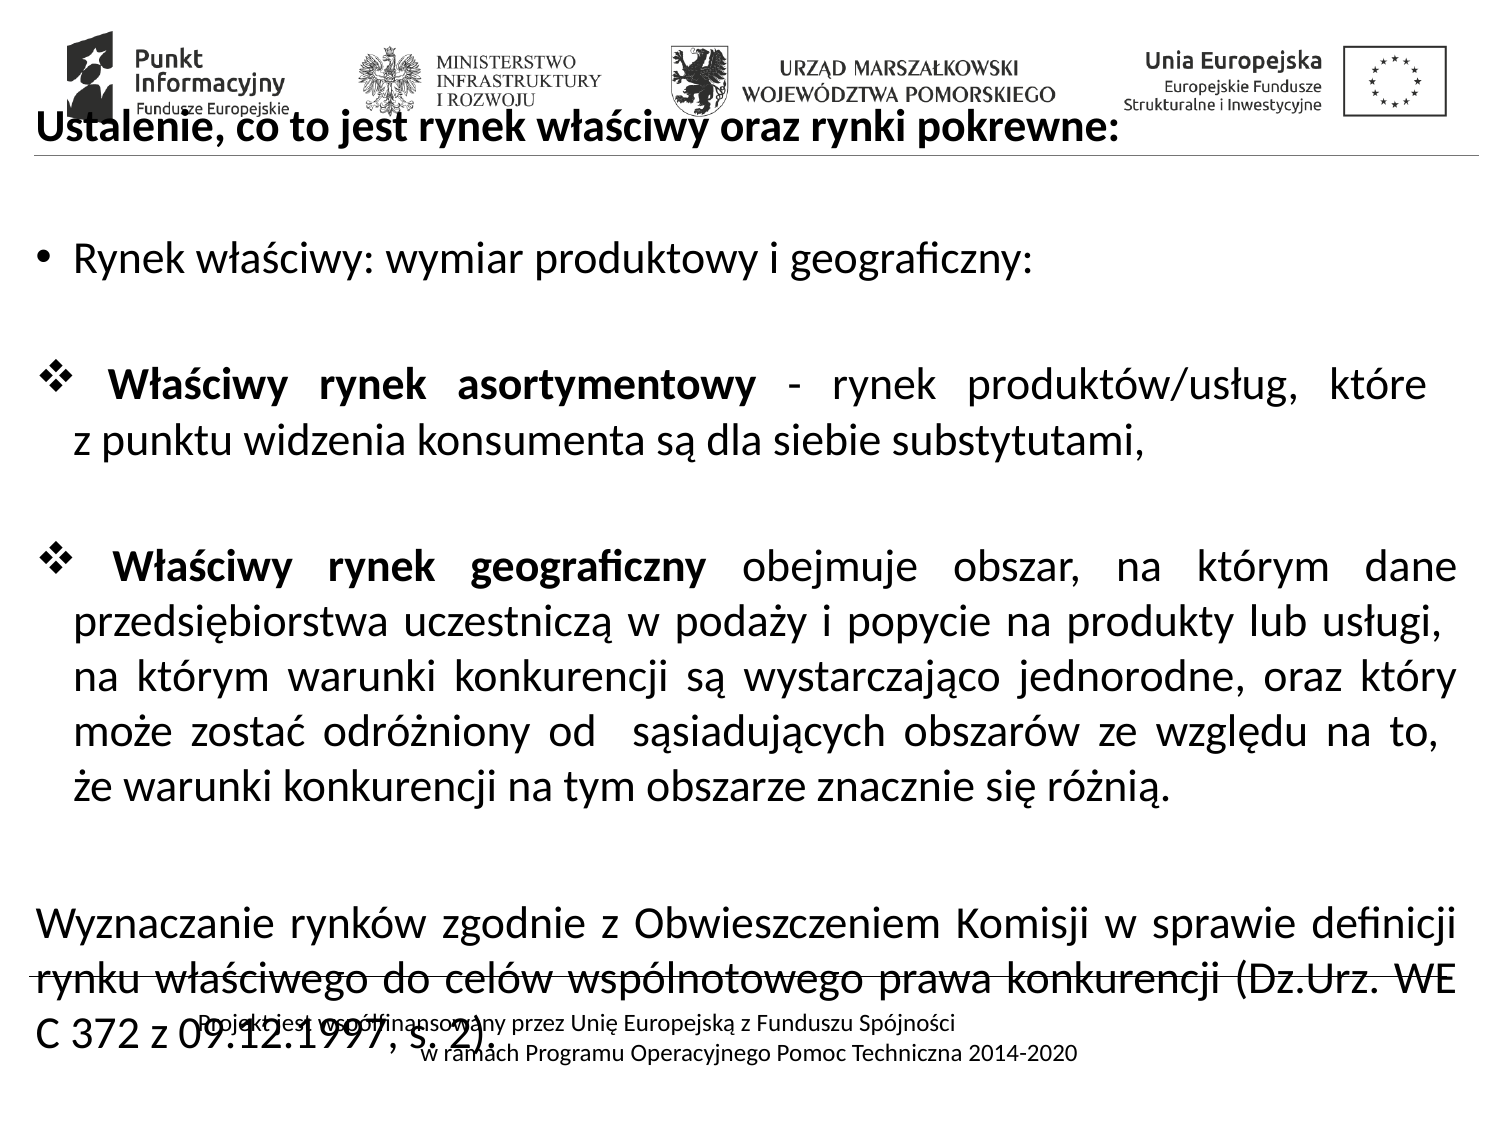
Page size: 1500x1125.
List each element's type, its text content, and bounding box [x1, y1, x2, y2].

subtitle Ustalenie, co to jest rynek właściwy oraz rynki pokrewne: Rynek właściwy: wymiar produktowy i geograficzny: Właściwy rynek asortymentowy - rynek produktów/usług, które z punktu widzenia konsumenta są dla siebie substytutami, Właściwy rynek geograficzny obejmuje obszar, na którym dane przedsiębiorstwa uczestniczą w podaży i popycie na produkty lub usługi, na którym warunki konkurencji są wystarczająco jednorodne, oraz który może zostać odróżniony od sąsiadujących obszarów ze względu na to, że warunki konkurencji na tym obszarze znacznie się różnią. Wyznaczanie rynków zgodnie z Obwieszczeniem Komisji w sprawie definicji rynku właściwego do celów wspólnotowego prawa konkurencji (Dz.Urz. WE C 372 z 09.12.1997, s. 2). [35, 171, 1459, 916]
picture [34, 0, 1479, 156]
